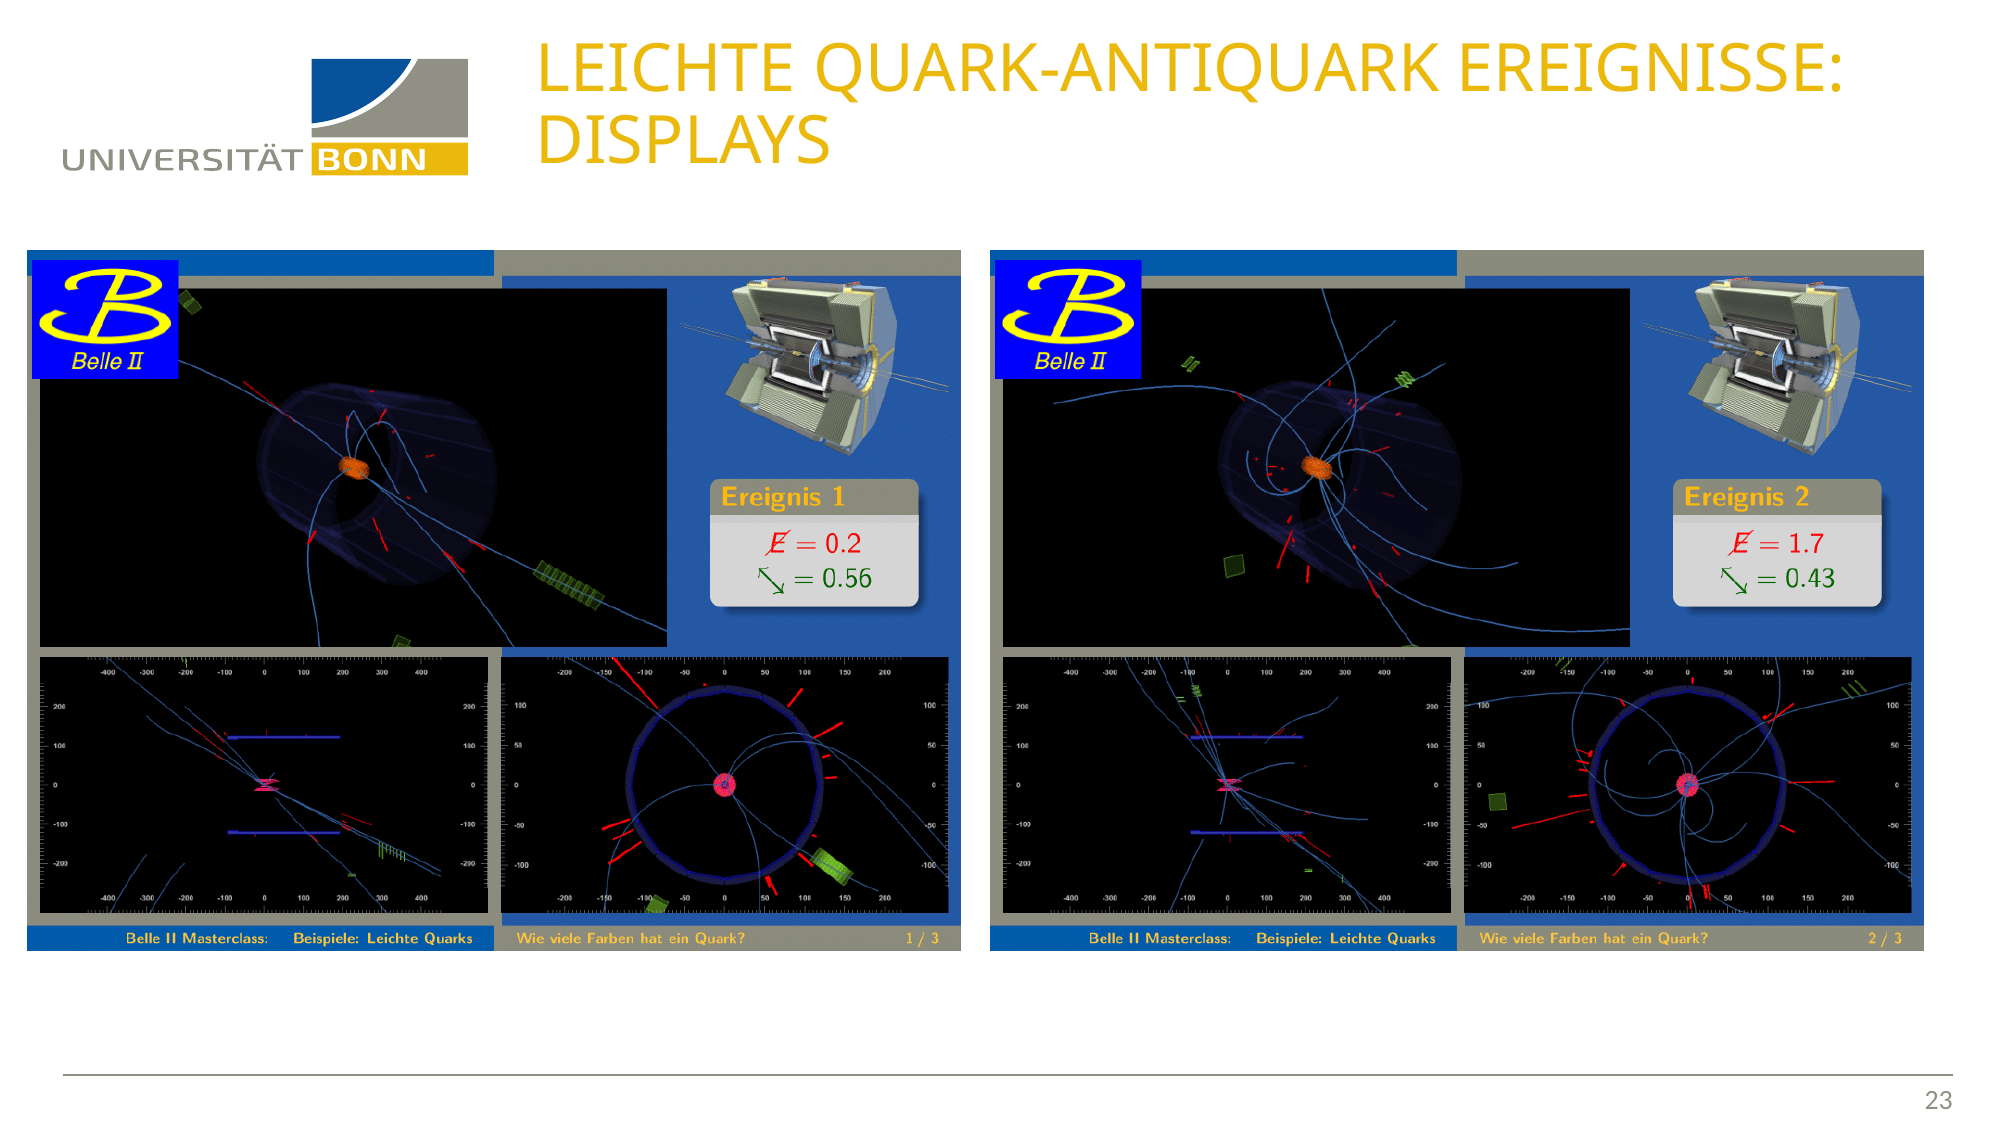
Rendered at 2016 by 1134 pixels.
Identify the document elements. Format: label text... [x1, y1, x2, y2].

title Leichte Quark-AntiQuark Ereignisse: Displays [535, 58, 1953, 178]
picture [990, 250, 1924, 951]
picture [27, 250, 961, 951]
slide_number 22 [1826, 1074, 1953, 1123]
